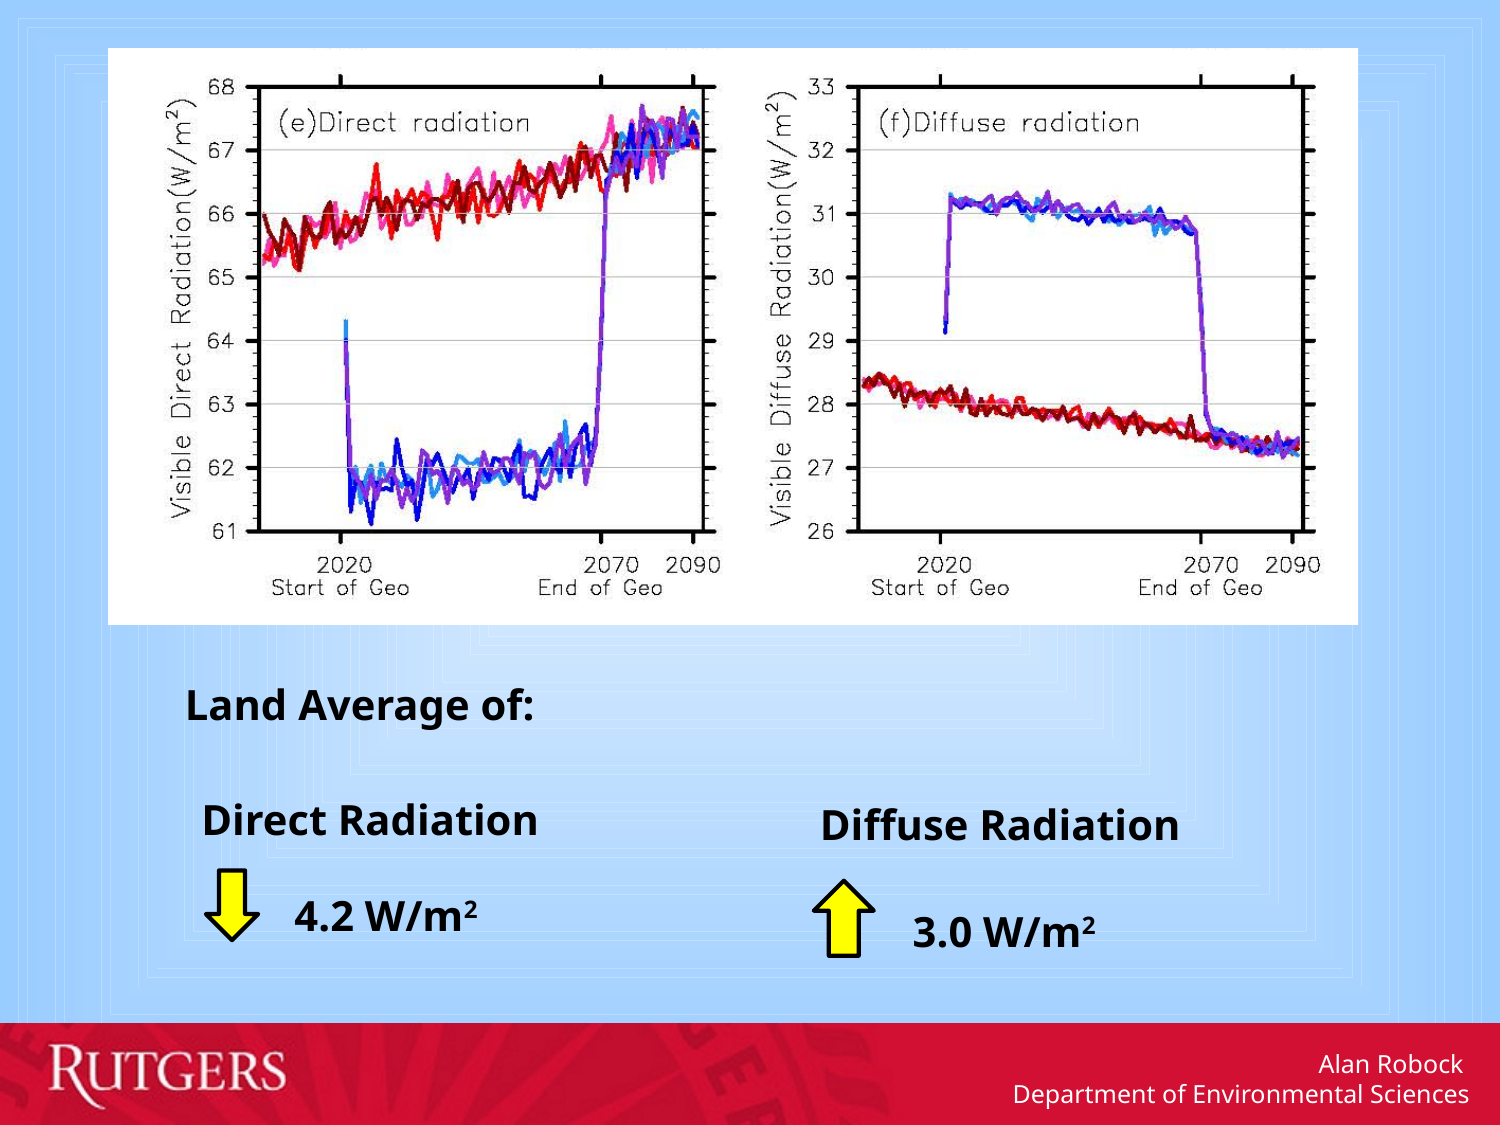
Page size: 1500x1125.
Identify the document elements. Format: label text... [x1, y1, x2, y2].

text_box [807, 790, 1193, 964]
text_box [189, 786, 552, 948]
picture [0, 1023, 1500, 1125]
text_box Land Average of: [170, 670, 550, 736]
picture [107, 47, 1359, 626]
